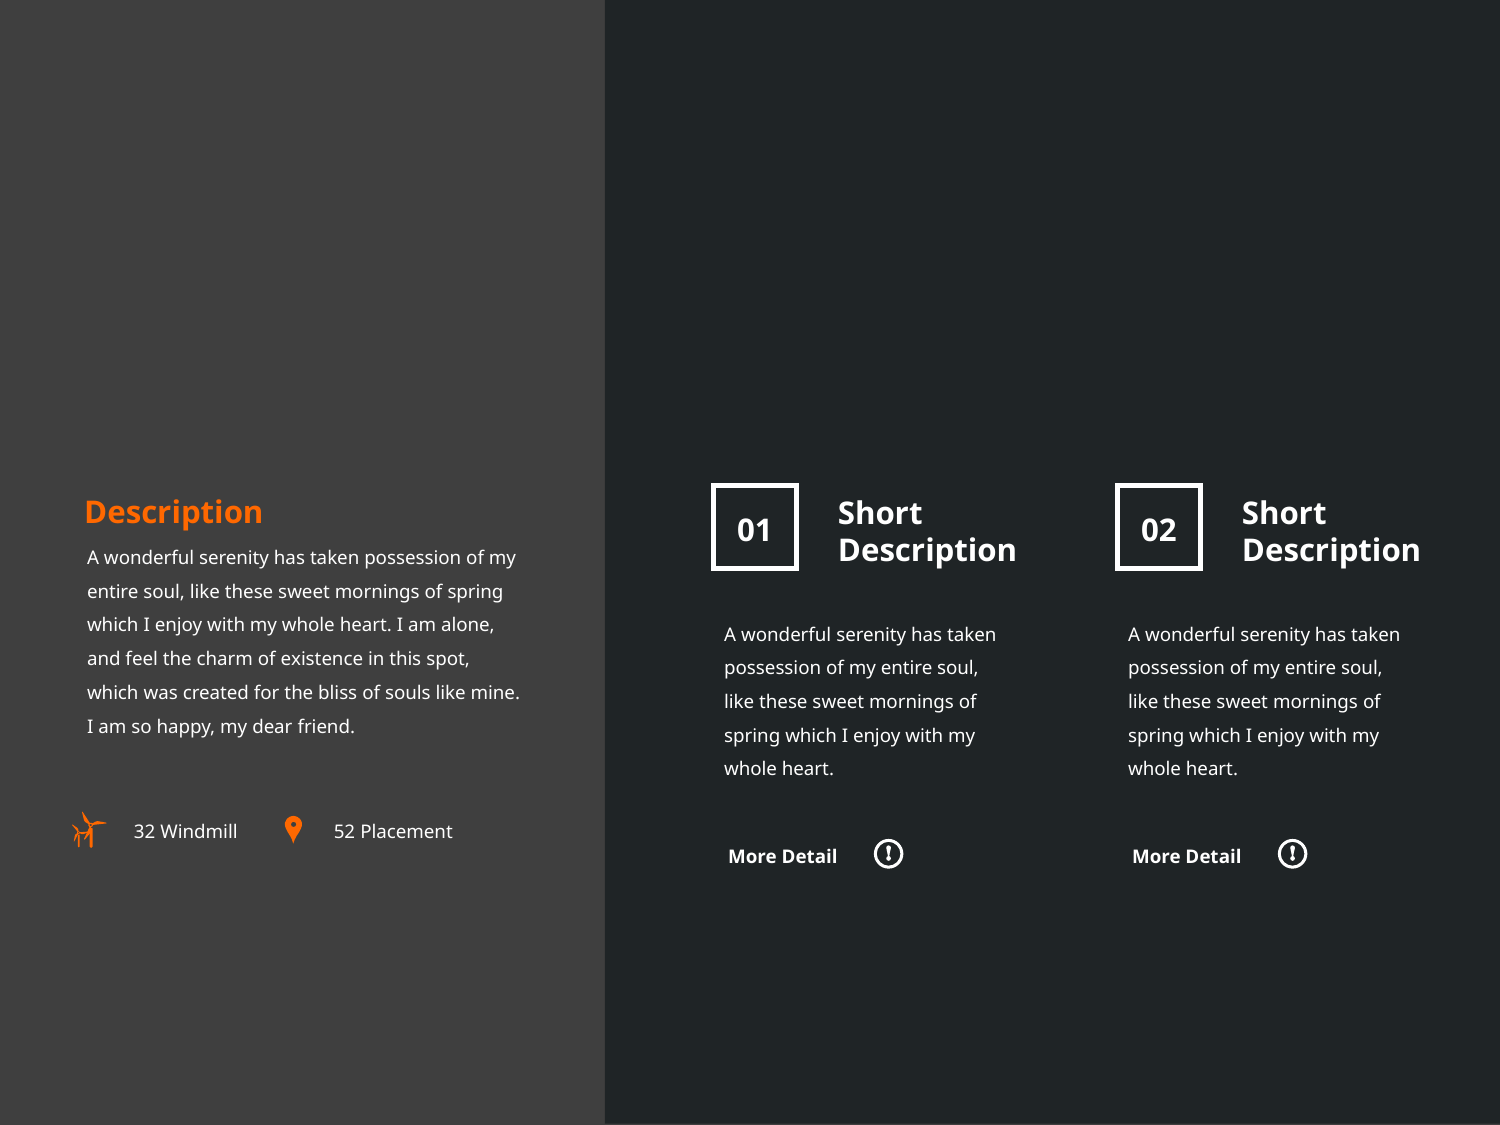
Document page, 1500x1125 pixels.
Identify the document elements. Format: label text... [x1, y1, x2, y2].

text_box 52 Placement [318, 812, 489, 850]
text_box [72, 811, 107, 848]
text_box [1277, 838, 1308, 869]
picture [0, 0, 1500, 1125]
text_box 32 Windmill [119, 812, 258, 850]
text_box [873, 838, 904, 869]
text_box A wonderful serenity has taken possession of my entire soul, like these sweet mornings of spring which I enjoy with my whole heart. I am alone, and feel the charm of existence in this spot, which was created for the bliss of souls like mine. I am so happy, my dear friend. [72, 527, 539, 745]
text_box Description [69, 485, 317, 538]
text_box [284, 815, 302, 844]
